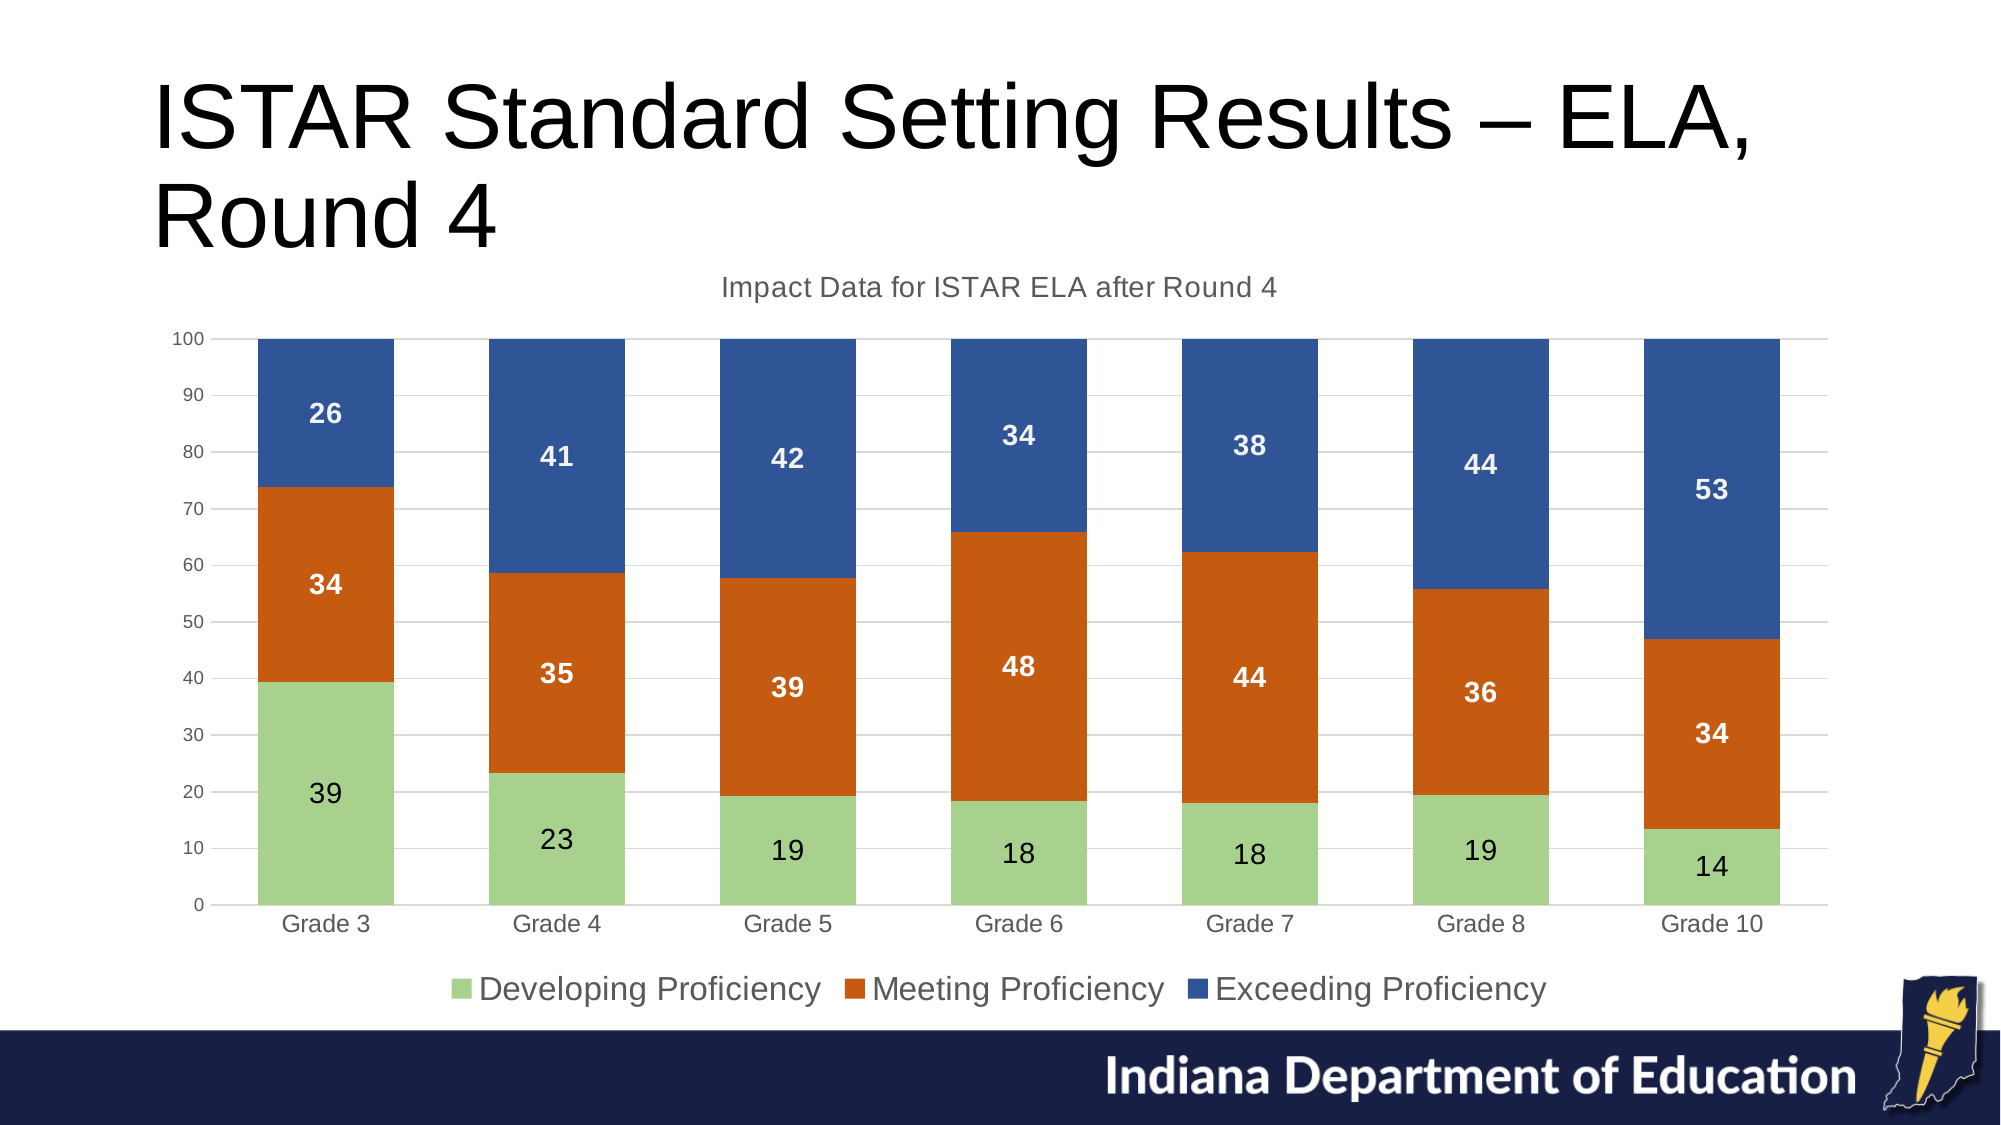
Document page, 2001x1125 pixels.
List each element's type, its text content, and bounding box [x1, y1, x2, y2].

title ISTAR Standard Setting Results – ELA, Round 4 [137, 59, 1863, 238]
picture [0, 0, 2001, 1125]
chart [137, 238, 1863, 1014]
